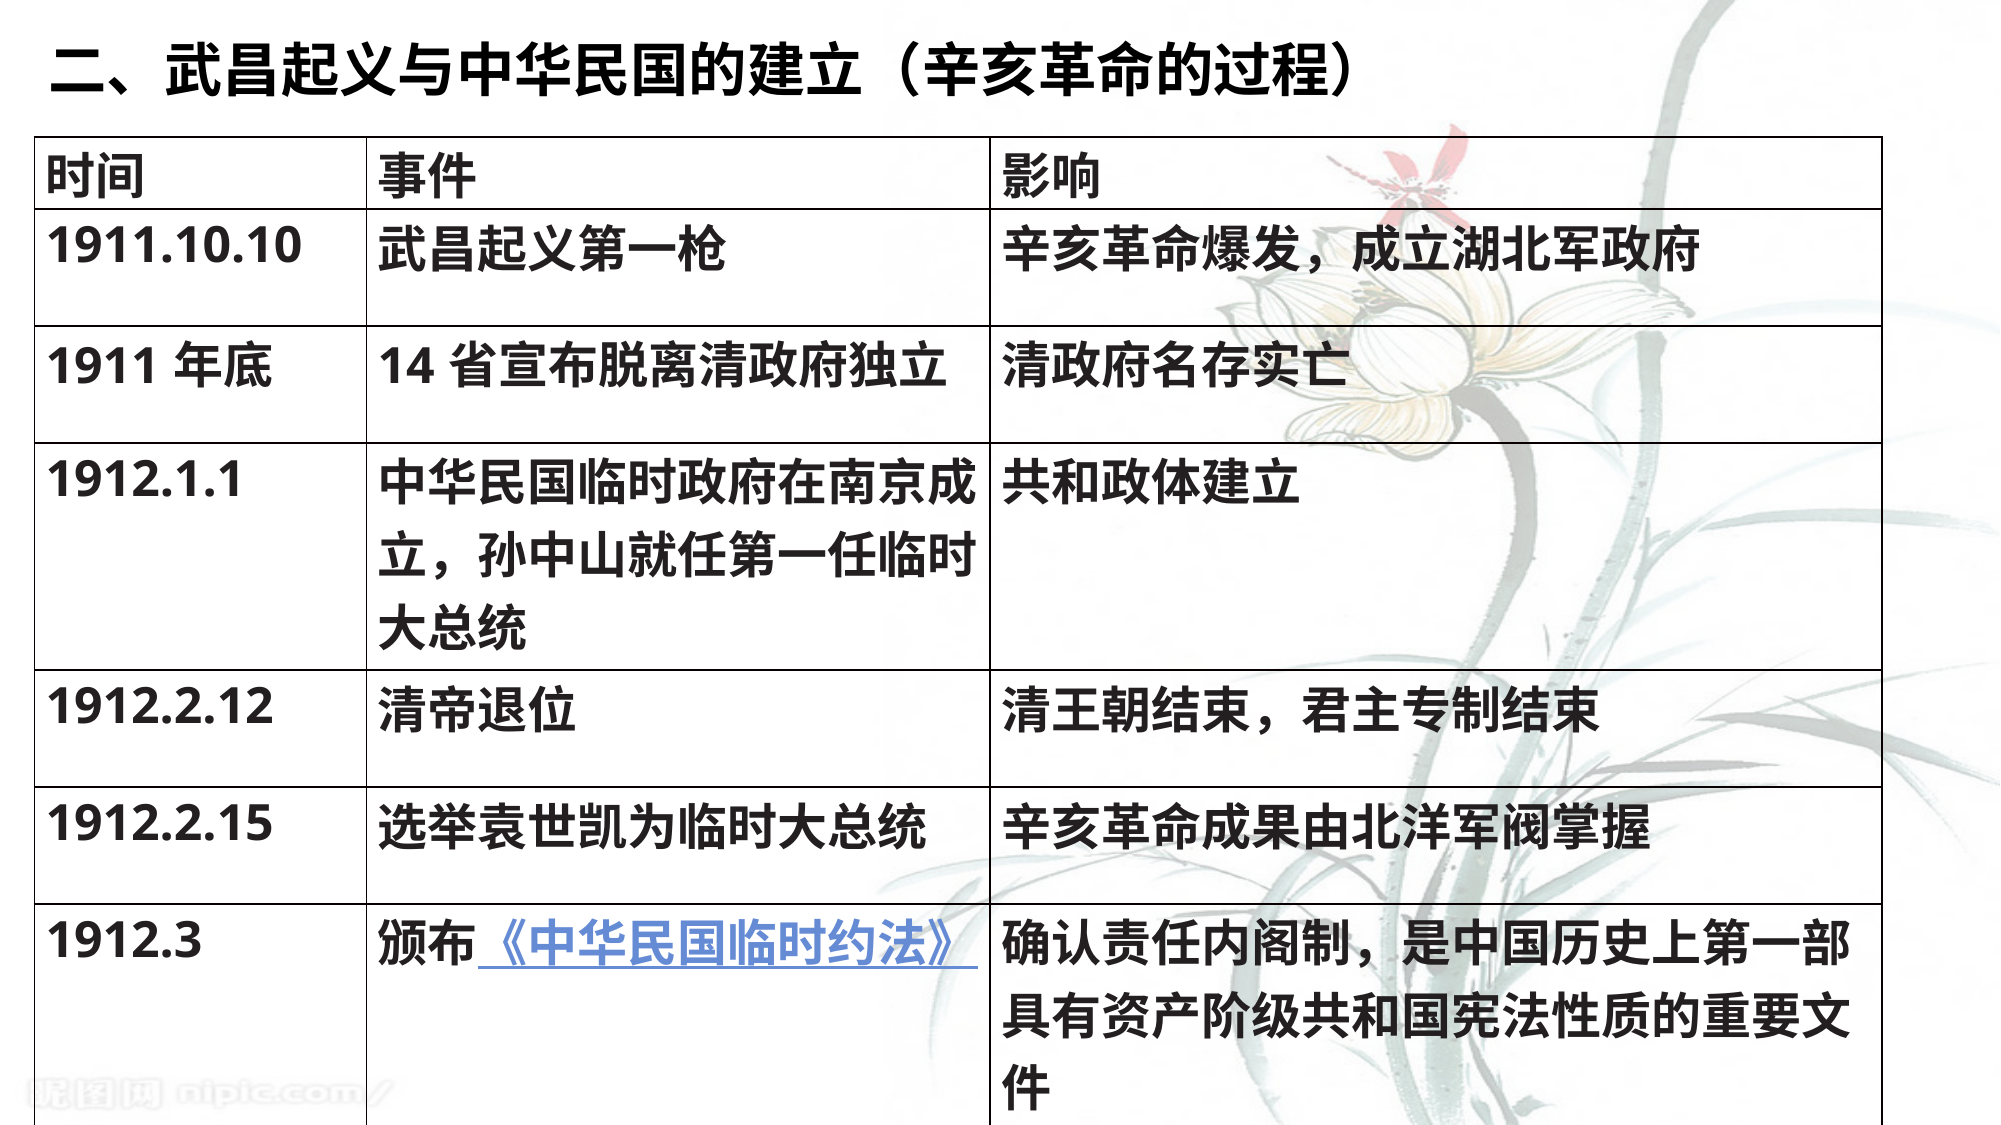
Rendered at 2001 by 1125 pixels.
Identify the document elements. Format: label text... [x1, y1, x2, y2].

table_header 时间 [35, 138, 366, 208]
table_header 影响 [991, 138, 1881, 208]
table_cell 1912.3 [35, 905, 366, 1125]
table_cell 1911.10.10 [35, 210, 366, 325]
table_cell 1912.2.12 [35, 671, 366, 786]
table_cell 清政府名存实亡 [991, 327, 1881, 442]
table_cell 辛亥革命成果由北洋军阀掌握 [991, 788, 1881, 903]
table_header 事件 [367, 138, 989, 208]
table_cell 1912.1.1 [35, 444, 366, 669]
table_cell 1912.2.15 [35, 788, 366, 903]
table_cell 共和政体建立 [991, 444, 1881, 669]
table_cell 清王朝结束，君主专制结束 [991, 671, 1881, 786]
table_cell 辛亥革命爆发，成立湖北军政府 [991, 210, 1881, 325]
table_cell 武昌起义第一枪 [367, 210, 989, 325]
table_cell 1911年底 [35, 327, 366, 442]
table_cell 中华民国临时政府在南京成立，孙中山就任第一任临时大总统 [367, 444, 989, 669]
table_cell 14省宣布脱离清政府独立 [367, 327, 989, 442]
table_cell 选举袁世凯为临时大总统 [367, 788, 989, 903]
text_box 二、武昌起义与中华民国的建立（辛亥革命的过程） [33, 25, 1450, 111]
table_cell 确认责任内阁制，是中国历史上第一部具有资产阶级共和国宪法性质的重要文件 [991, 905, 1881, 1125]
table_cell 清帝退位 [367, 671, 989, 786]
table_cell 颁布《中华民国临时约法》 [367, 905, 989, 1125]
